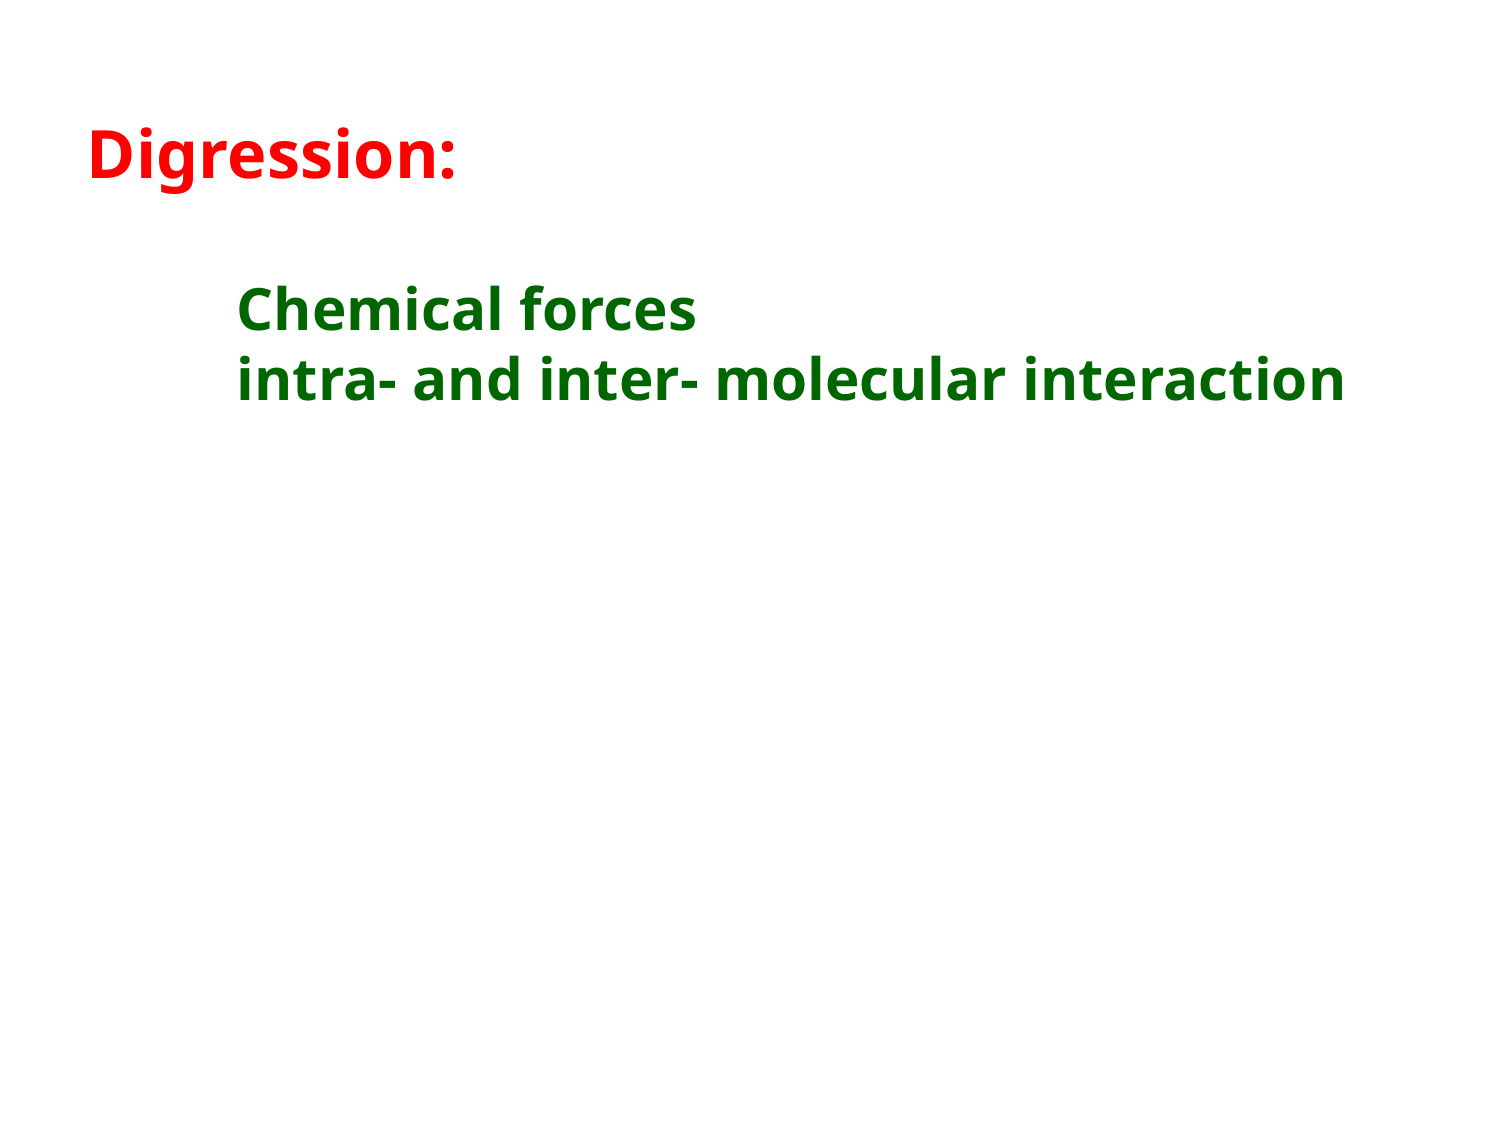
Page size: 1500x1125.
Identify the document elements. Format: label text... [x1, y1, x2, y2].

text_box Digression: Chemical forces intra- and inter- molecular interaction [72, 104, 1362, 420]
